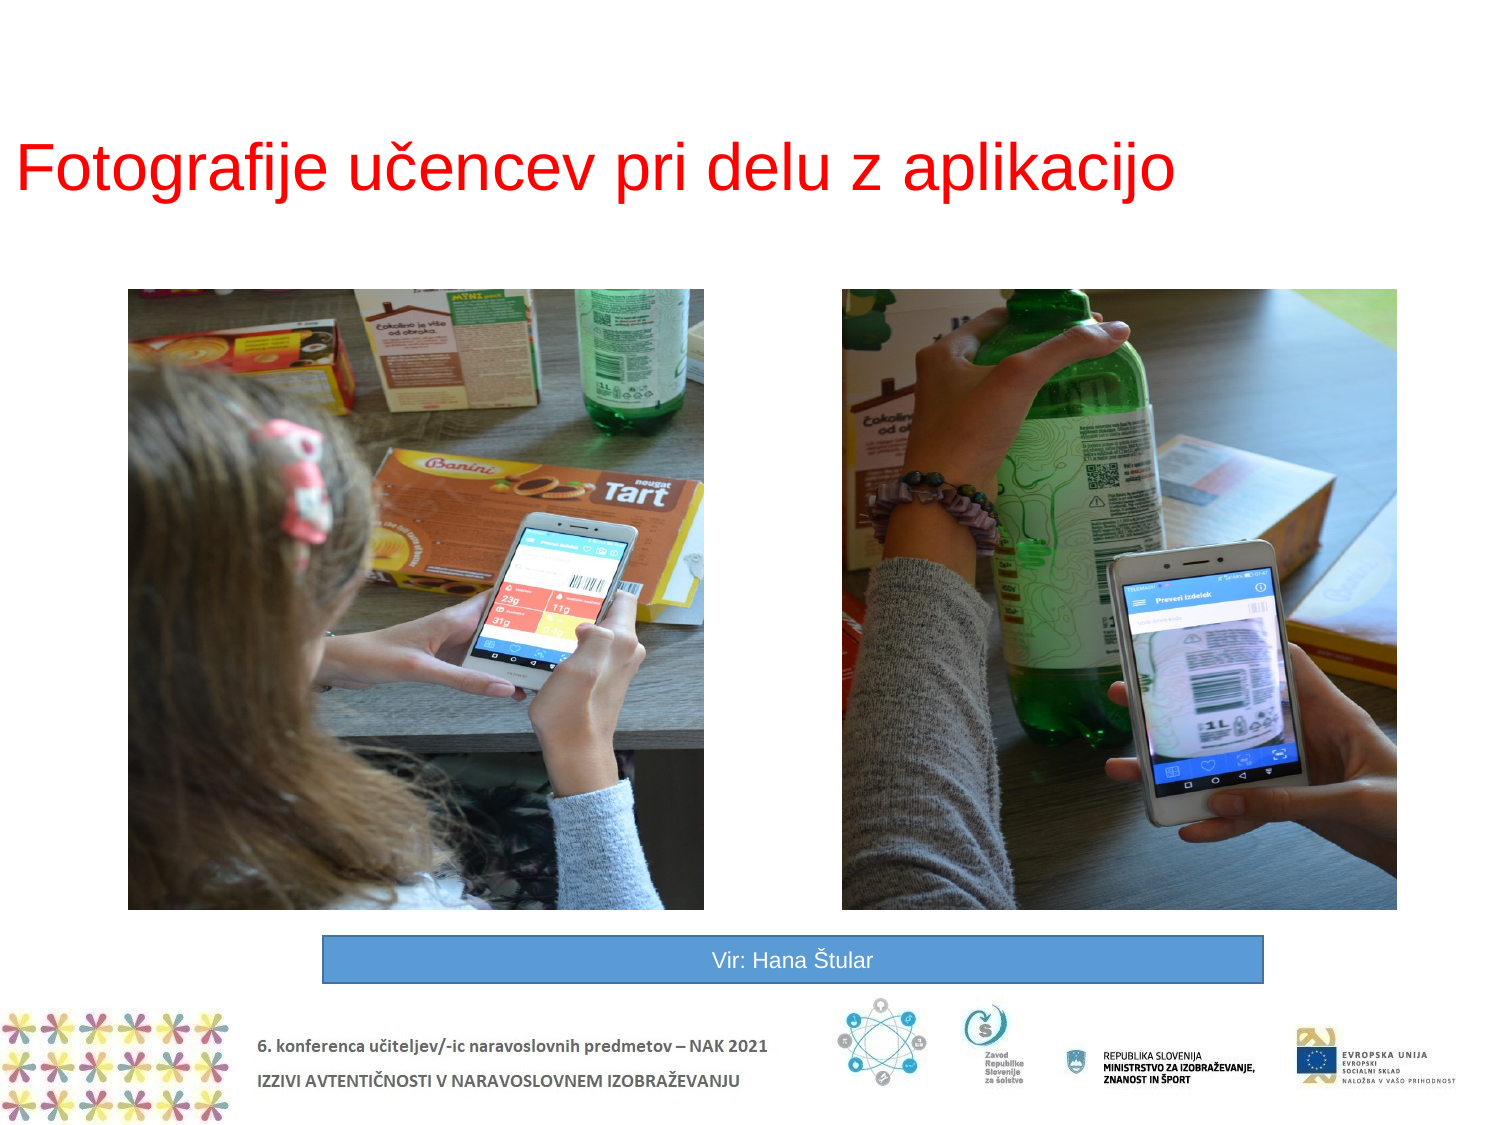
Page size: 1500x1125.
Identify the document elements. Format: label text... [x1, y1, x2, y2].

title Fotografije učencev pri delu z aplikacijo [0, 59, 1487, 278]
picture [0, 0, 1500, 1125]
text_box Vir: Hana Štular [322, 935, 1264, 984]
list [128, 289, 704, 910]
